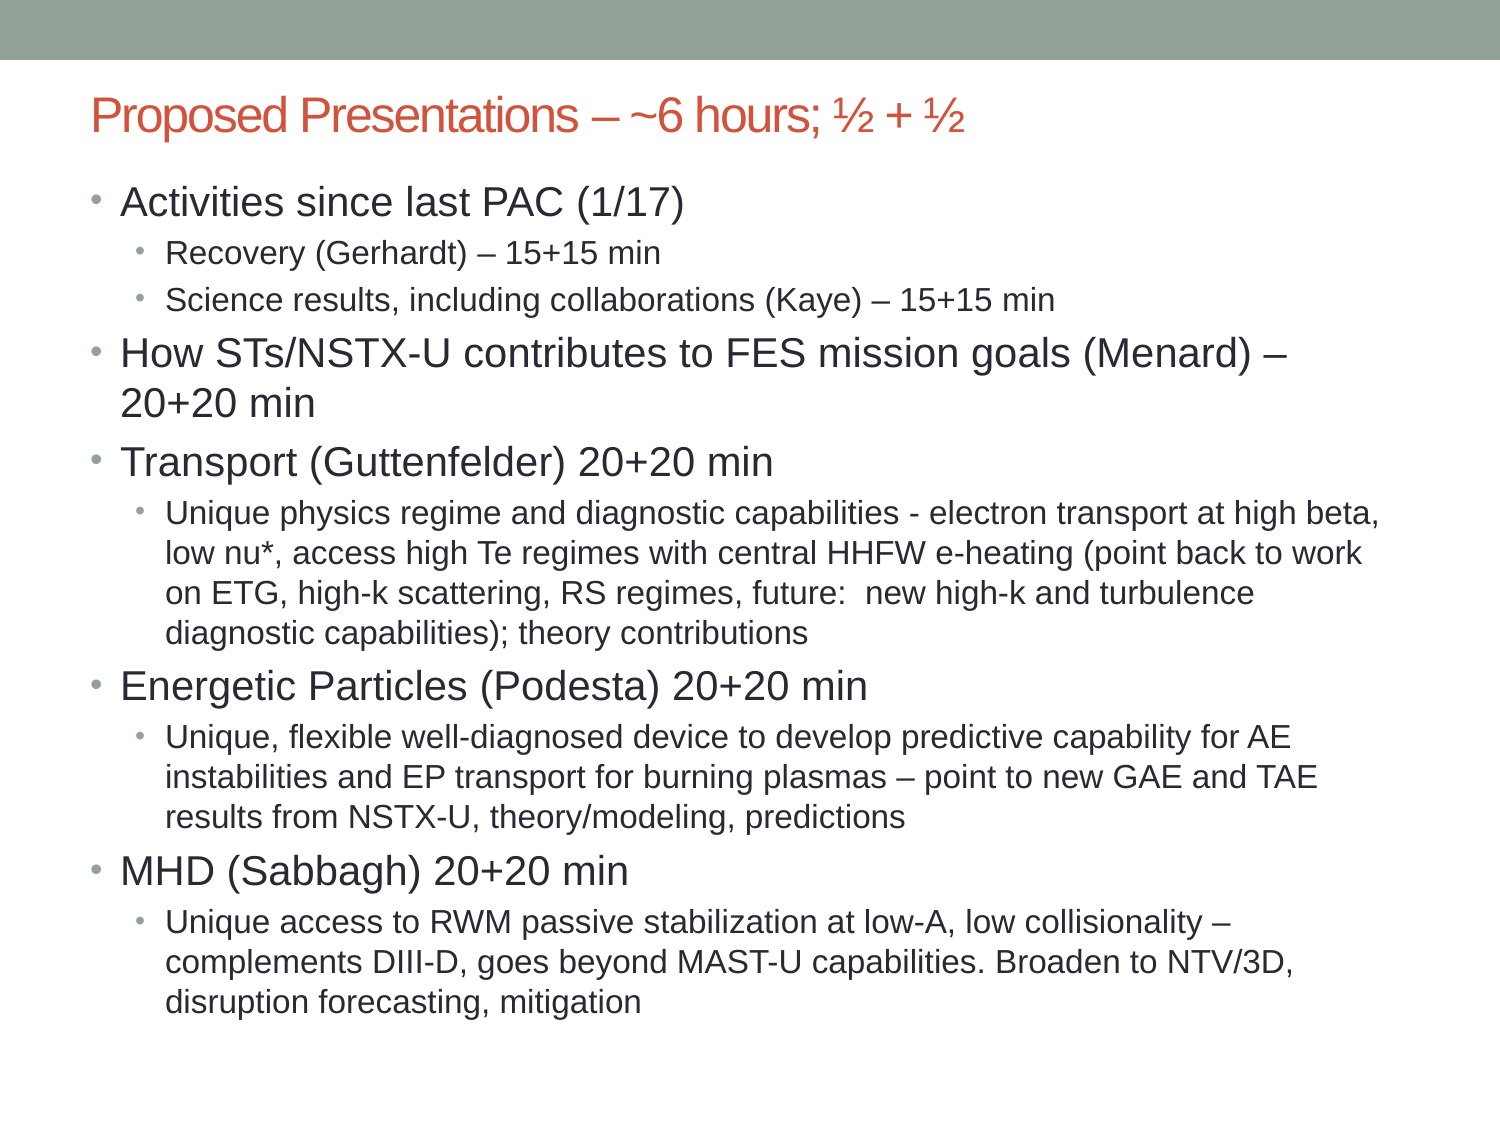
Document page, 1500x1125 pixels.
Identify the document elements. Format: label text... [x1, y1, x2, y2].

title Proposed Presentations – ~6 hours; ½ + ½ [75, 73, 1425, 153]
list Activities since last PAC (1/17) Recovery (Gerhardt) – 15+15 min Science results, including collaborations (Kaye) – 15+15 min How STs/NSTX-U contributes to FES mission goals (Menard) – 20+20 min Transport (Guttenfelder) 20+20 min Unique physics regime and diagnostic capabilities - electron transport at high beta, low nu*, access high Te regimes with central HHFW e-heating (point back to work on ETG, high-k scattering, RS regimes, future: new high-k and turbulence diagnostic capabilities); theory contributions Energetic Particles (Podesta) 20+20 min Unique, flexible well-diagnosed device to develop predictive capability for AE instabilities and EP transport for burning plasmas – point to new GAE and TAE results from NSTX-U, theory/modeling, predictions MHD (Sabbagh) 20+20 min Unique access to RWM passive stabilization at low-A, low collisionality – complements DIII-D, goes beyond MAST-U capabilities. Broaden to NTV/3D, disruption forecasting, mitigation [75, 167, 1425, 1063]
